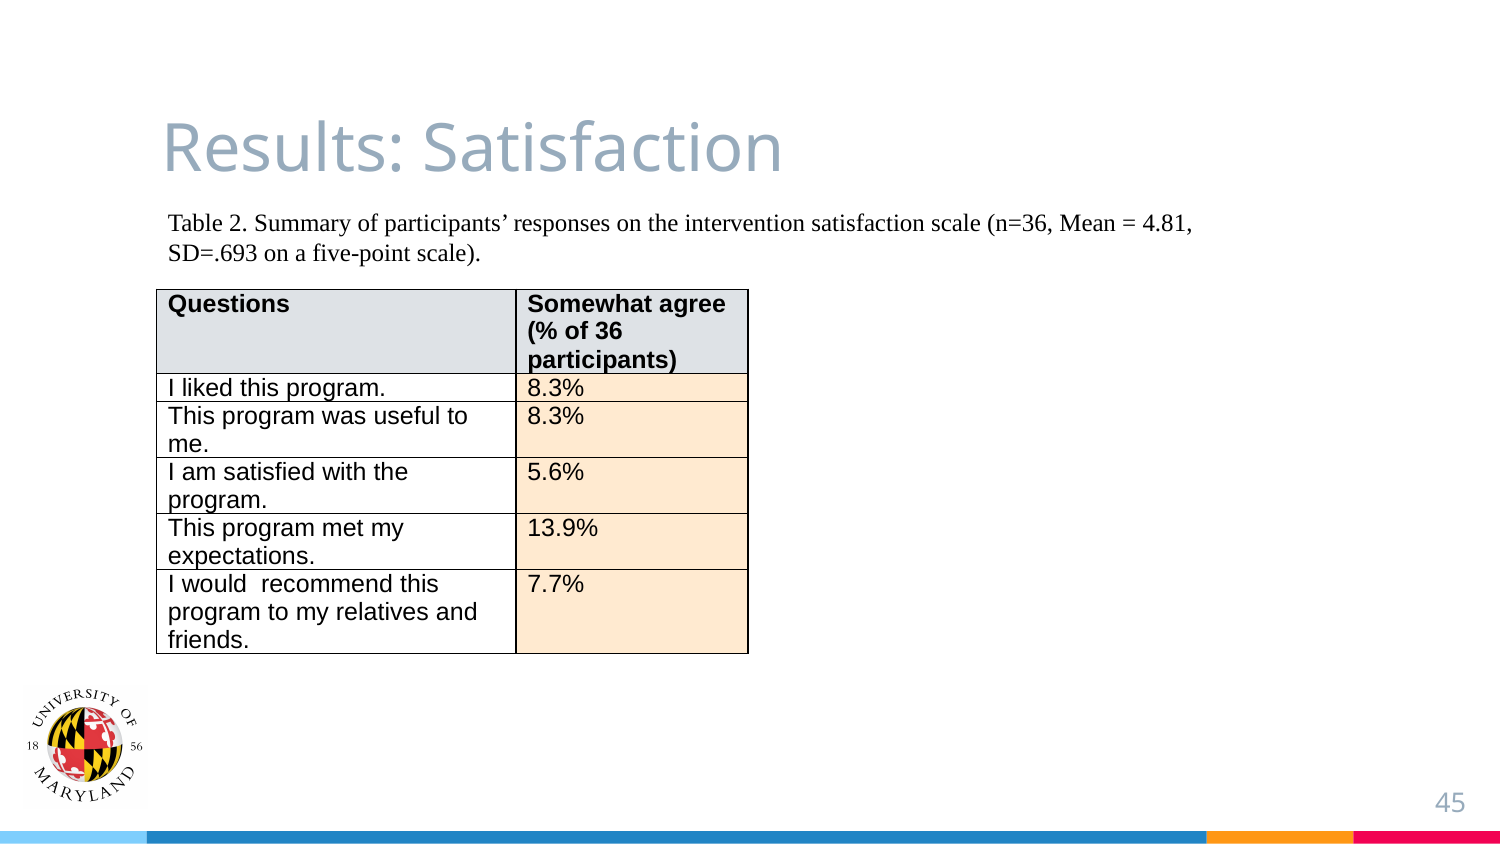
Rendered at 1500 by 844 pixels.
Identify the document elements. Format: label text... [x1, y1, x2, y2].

table_cell I would recommend this program to my relatives and friends. [157, 570, 515, 653]
table_cell This program met my expectations. [157, 514, 515, 569]
table_cell This program was useful to me. [157, 402, 515, 457]
table_cell 8.3% [517, 402, 747, 457]
text_box Table 2. Summary of participants’ responses on the intervention satisfaction scale (n=36, Mean = 4.81, SD=.693 on a five-point scale). [152, 199, 1229, 275]
title Results: Satisfaction [146, 58, 1207, 200]
picture [23, 685, 149, 809]
table_cell 5.6% [517, 458, 747, 513]
table_cell I am satisfied with the program. [157, 458, 515, 513]
table_header Questions [157, 290, 515, 373]
slide_number 45 [1391, 770, 1482, 822]
table_cell 7.7% [517, 570, 747, 653]
table_cell I liked this program. [157, 374, 515, 401]
table_header Somewhat agree (% of 36 participants) [517, 290, 747, 373]
table_cell 8.3% [517, 374, 747, 401]
table_cell 13.9% [517, 514, 747, 569]
